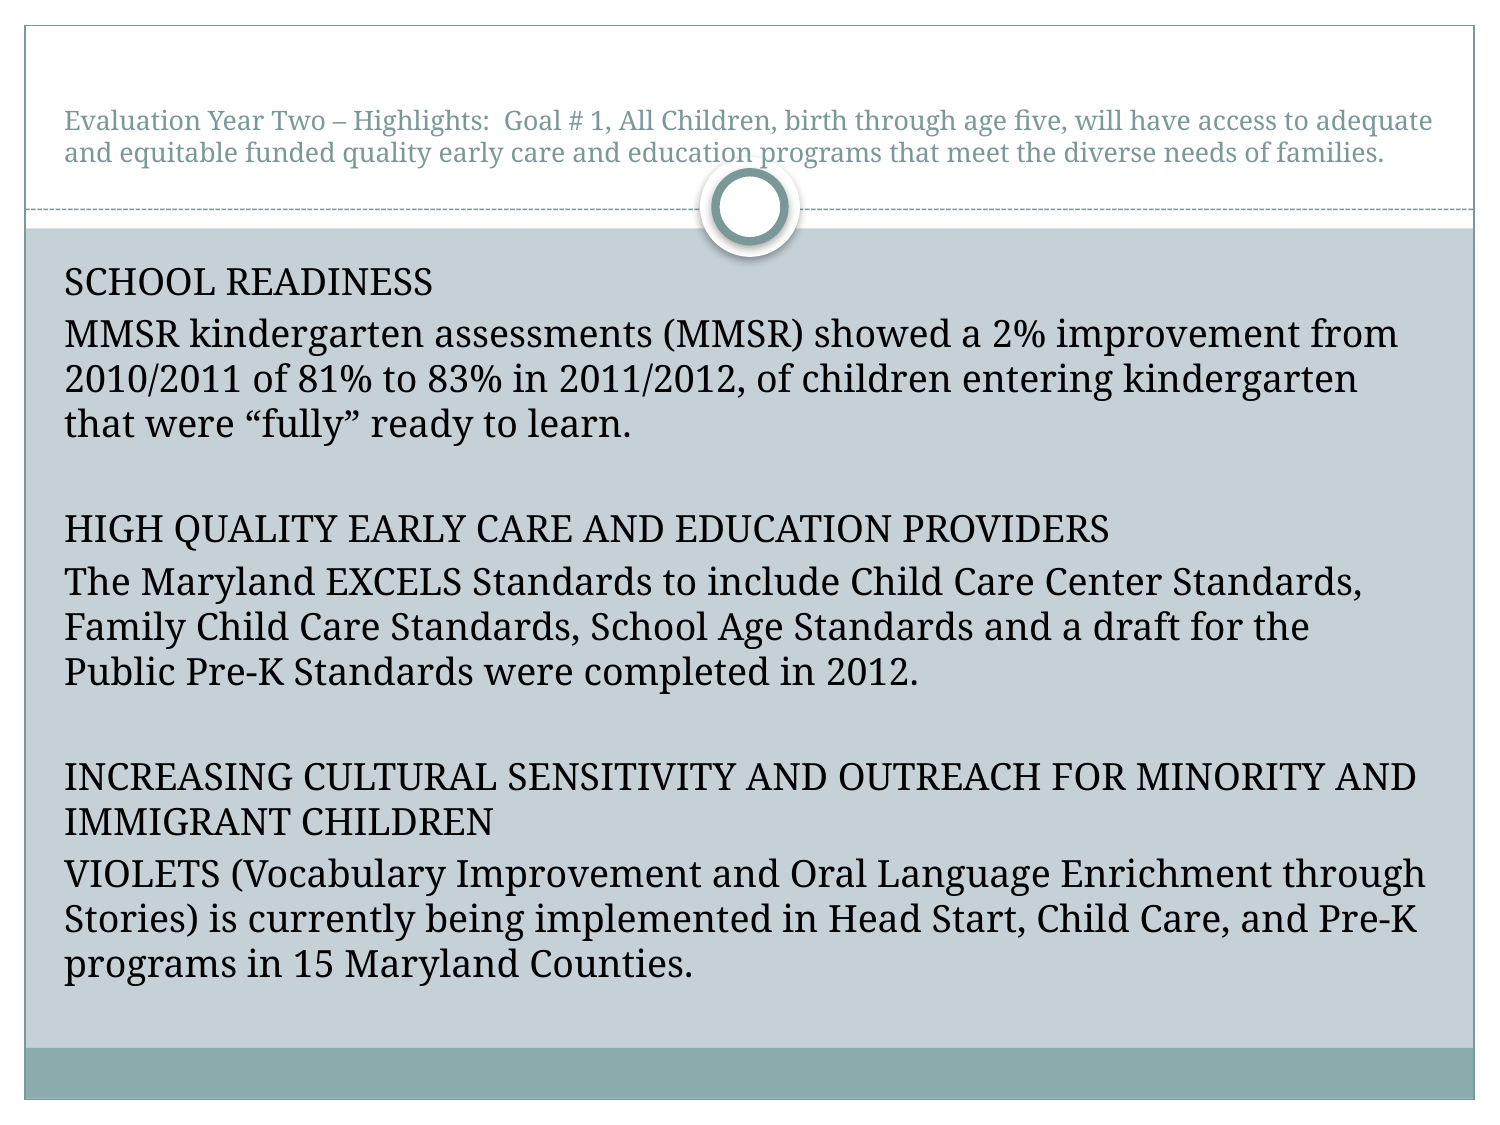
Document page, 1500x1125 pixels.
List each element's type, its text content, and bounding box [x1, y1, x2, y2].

title Evaluation Year Two – Highlights: Goal # 1, All Children, birth through age five, will have access to adequate and equitable funded quality early care and education programs that meet the diverse needs of families. [49, 37, 1450, 175]
list SCHOOL READINESS MMSR kindergarten assessments (MMSR) showed a 2% improvement from 2010/2011 of 81% to 83% in 2011/2012, of children entering kindergarten that were “fully” ready to learn. HIGH QUALITY EARLY CARE AND EDUCATION PROVIDERS The Maryland EXCELS Standards to include Child Care Center Standards, Family Child Care Standards, School Age Standards and a draft for the Public Pre-K Standards were completed in 2012. INCREASING CULTURAL SENSITIVITY AND OUTREACH FOR MINORITY AND IMMIGRANT CHILDREN VIOLETS (Vocabulary Improvement and Oral Language Enrichment through Stories) is currently being implemented in Head Start, Child Care, and Pre-K programs in 15 Maryland Counties. [49, 250, 1445, 1001]
